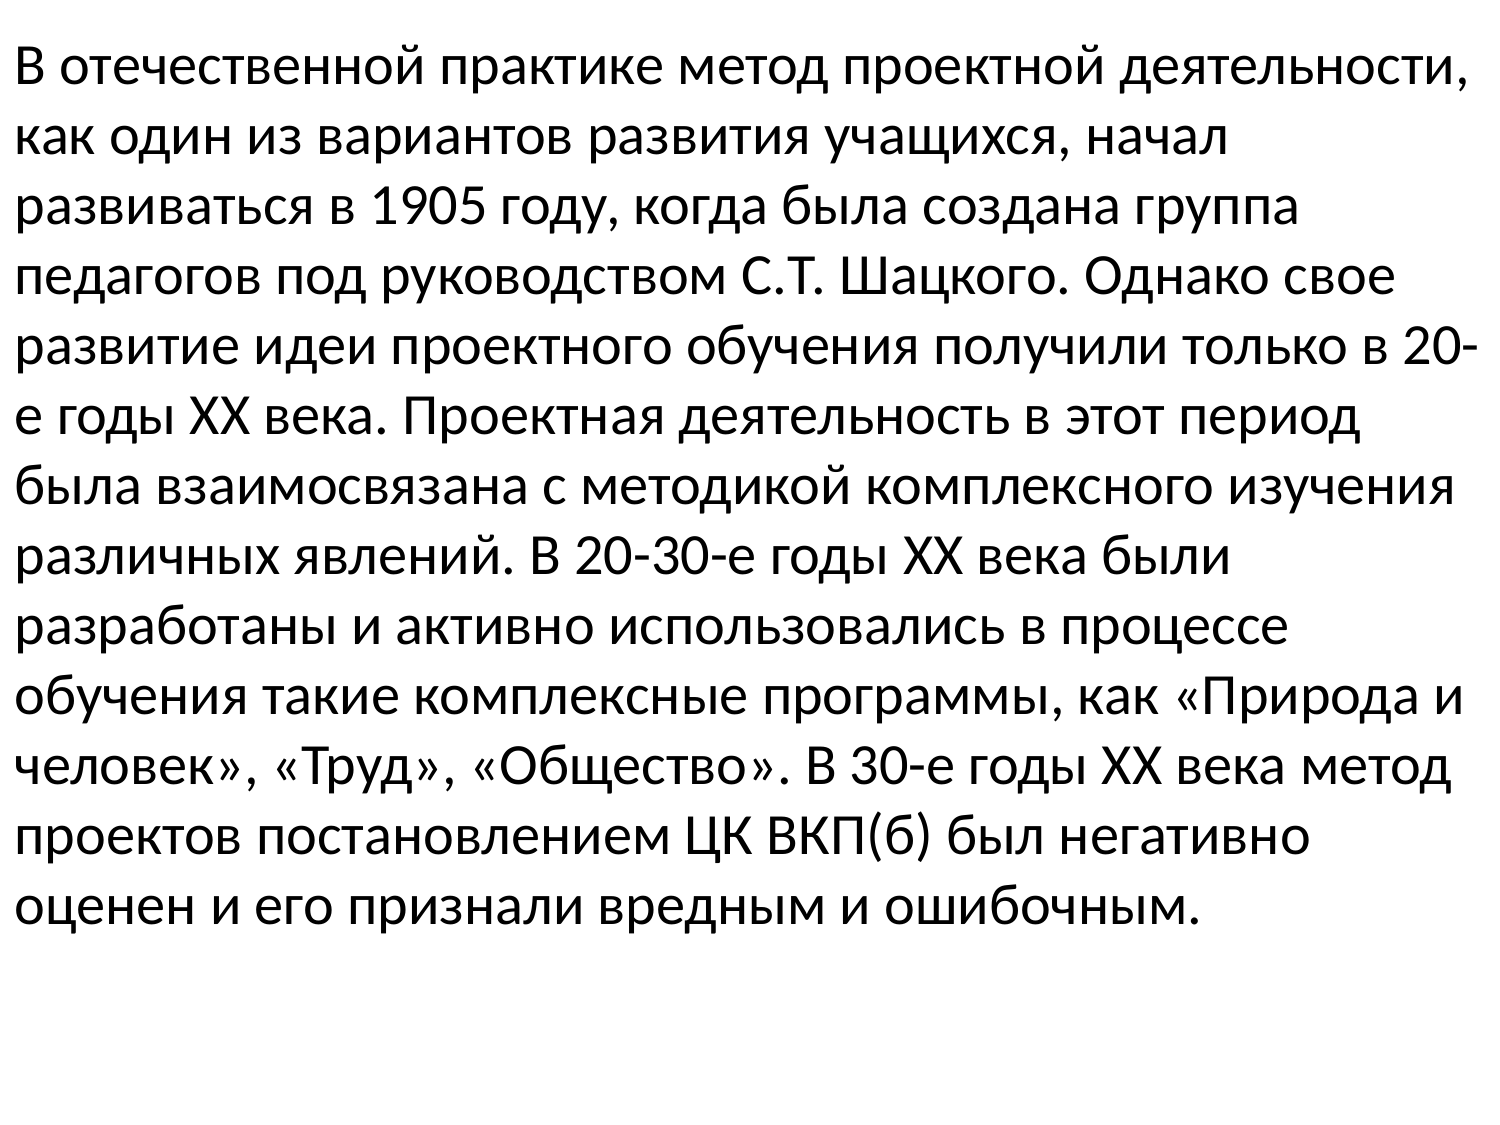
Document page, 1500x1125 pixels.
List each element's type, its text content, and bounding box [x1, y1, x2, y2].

text_box В отечественной практике метод проектной деятельности, как один из вариантов развития учащихся, начал развиваться в 1905 году, когда была создана группа педагогов под руководством С.Т. Шацкого. Однако свое развитие идеи проектного обучения получили только в 20-е годы ХХ века. Проектная деятельность в этот период была взаимосвязана с методикой комплексного изучения различных явлений. В 20-30-е годы ХХ века были разработаны и активно использовались в процессе обучения такие комплексные программы, как «Природа и человек», «Труд», «Общество». В 30-е годы ХХ века метод проектов постановлением ЦК ВКП(б) был негативно оценен и его признали вредным и ошибочным. [0, 19, 1500, 944]
